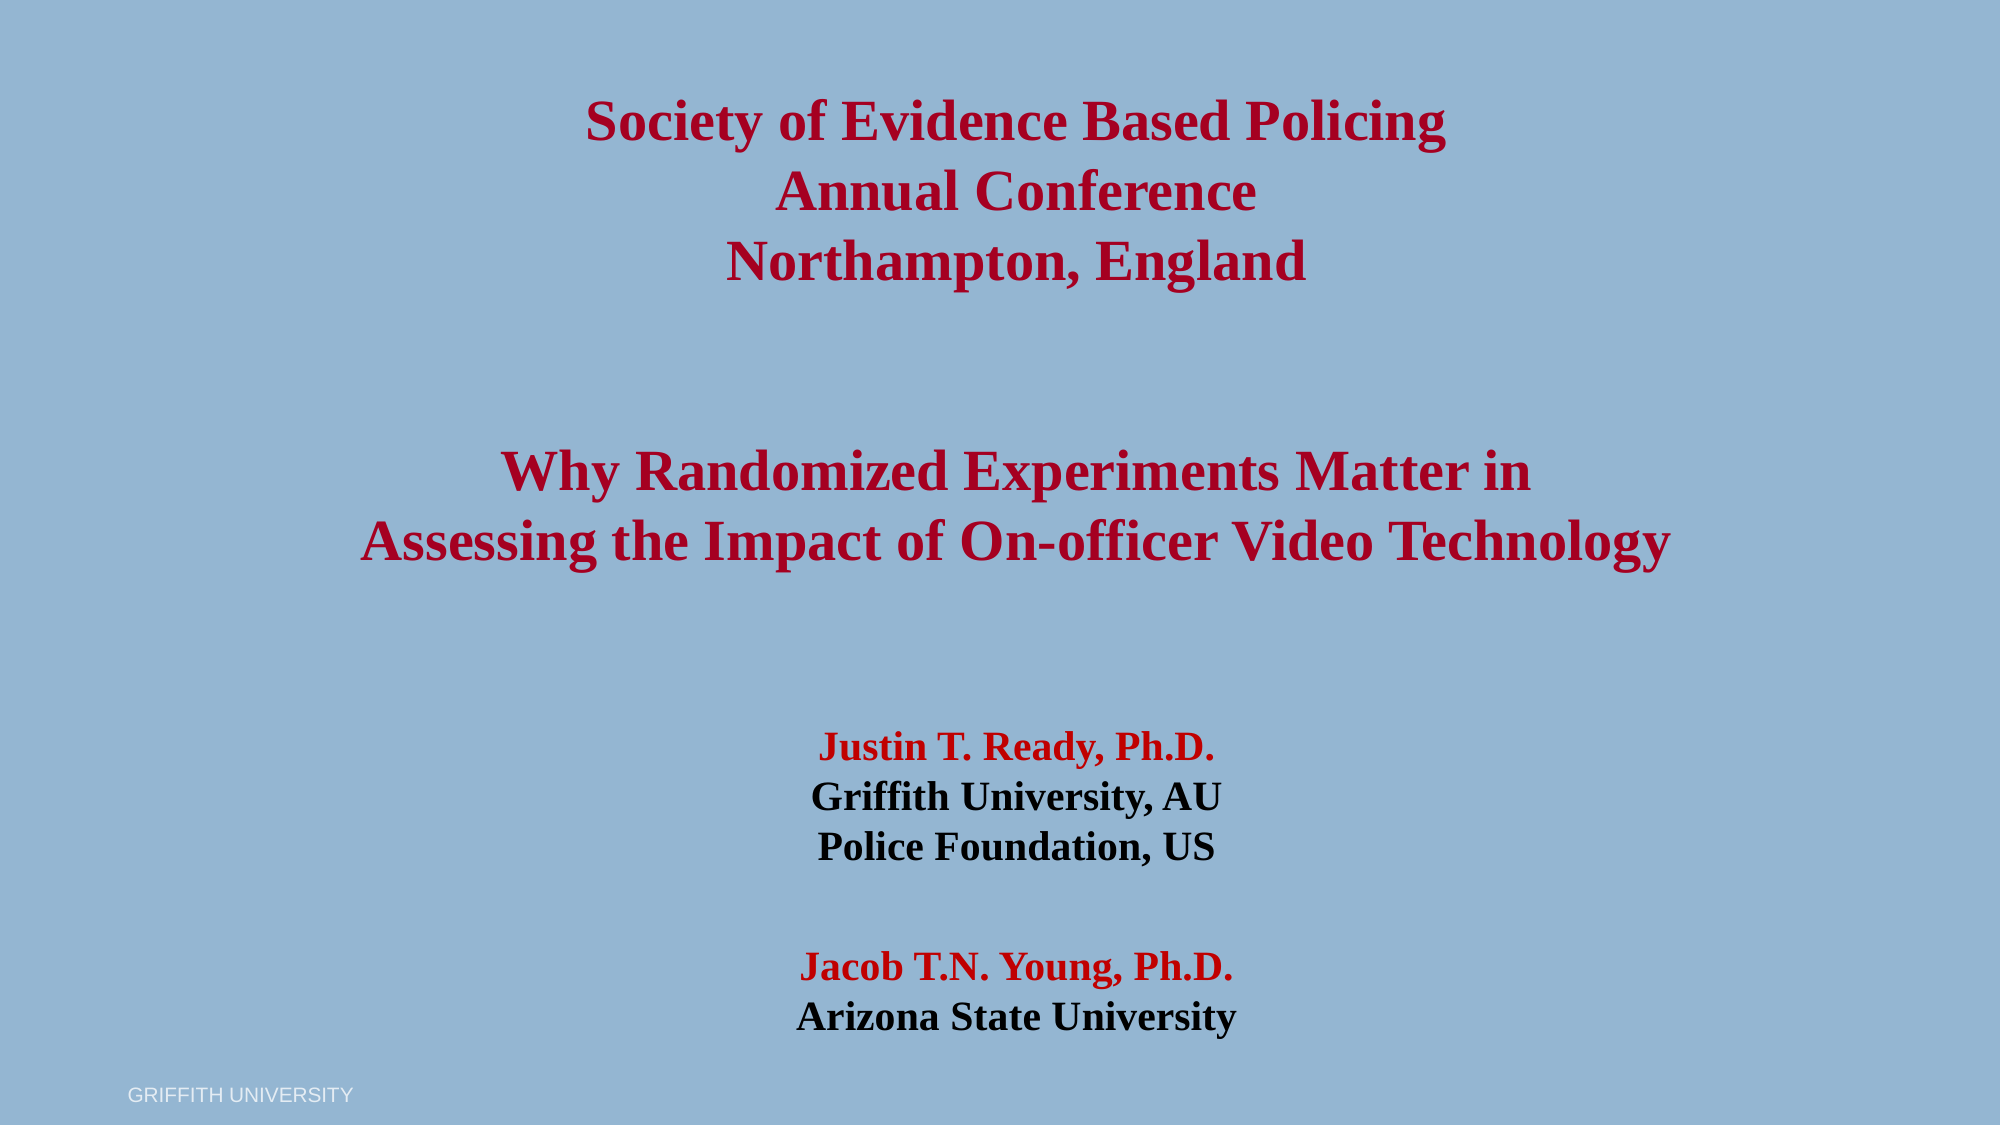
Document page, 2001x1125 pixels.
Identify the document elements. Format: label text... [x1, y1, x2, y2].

footer Griffith University [112, 1075, 166, 1113]
text_box Society of Evidence Based Policing Annual Conference Northampton, England Why Randomized Experiments Matter in Assessing the Impact of On-officer Video Technology [199, 74, 1834, 411]
text_box Justin T. Ready, Ph.D. Griffith University, AU Police Foundation, US Jacob T.N. Young, Ph.D. Arizona State University [166, 411, 1867, 1125]
